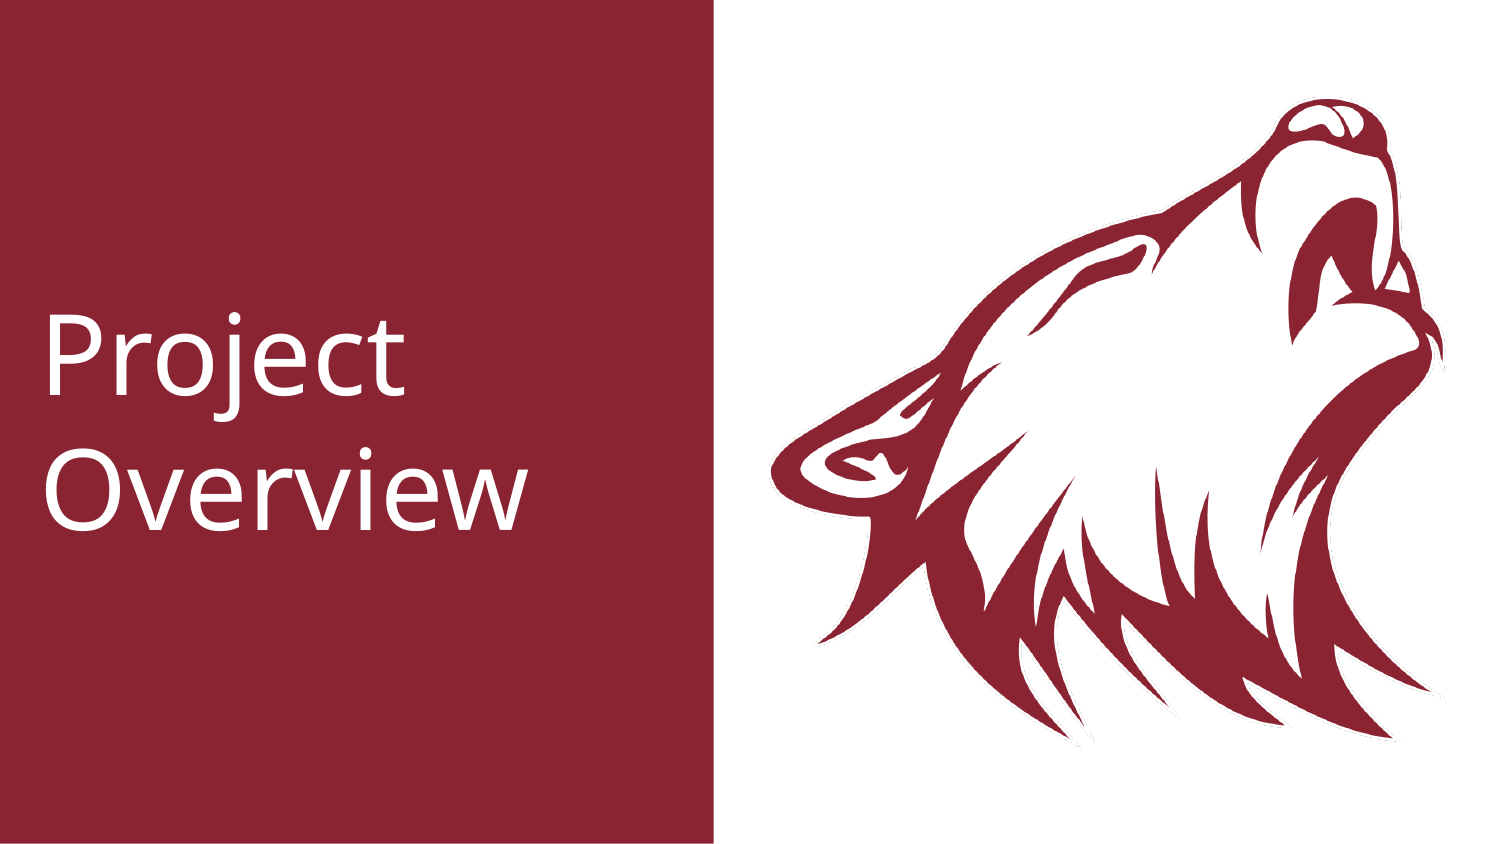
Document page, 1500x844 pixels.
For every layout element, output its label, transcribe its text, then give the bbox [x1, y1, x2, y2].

text_box [0, 0, 716, 844]
picture [767, 96, 1447, 748]
text_box Project Overview [25, 275, 689, 569]
